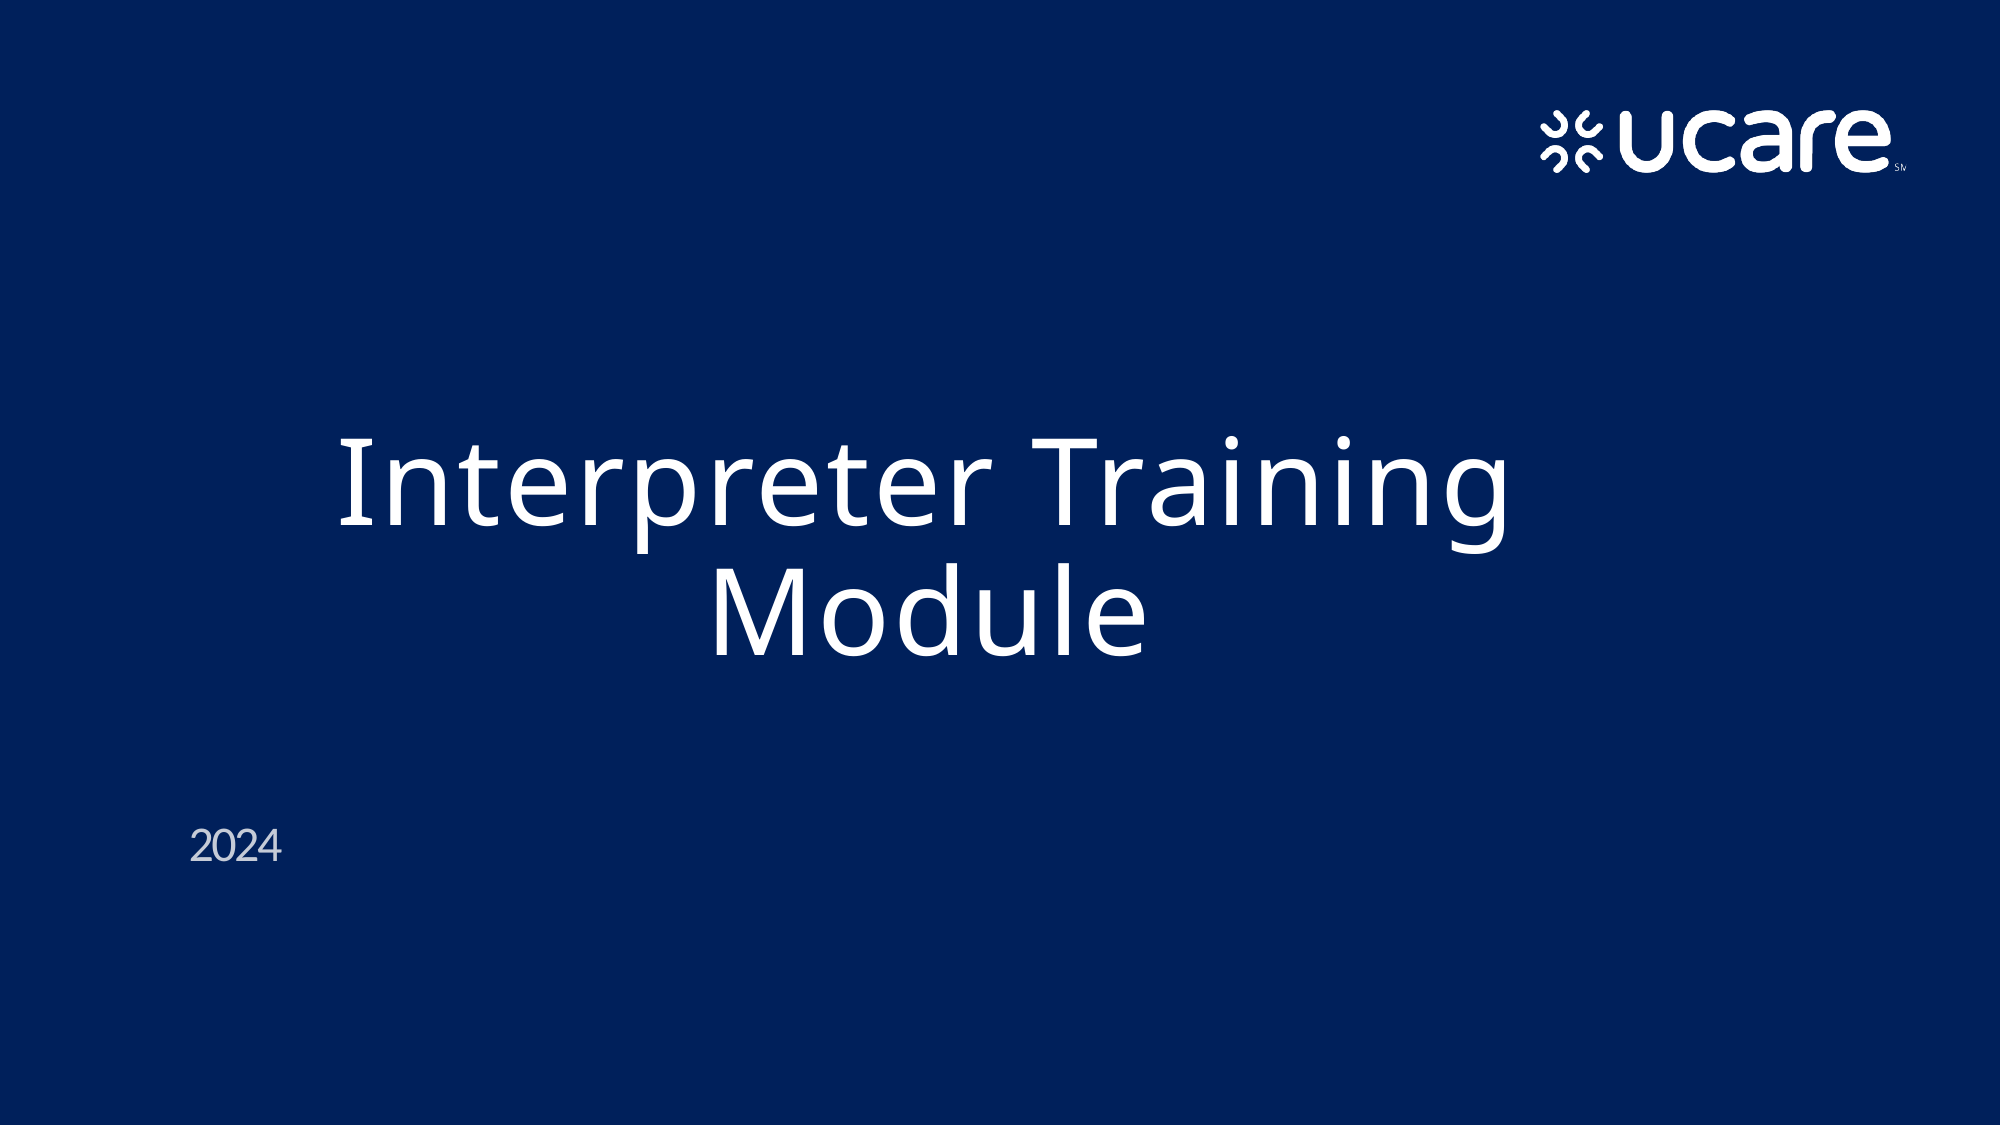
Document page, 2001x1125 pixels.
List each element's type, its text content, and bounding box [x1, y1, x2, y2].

title Interpreter Training Module [172, 413, 1673, 660]
subtitle 2024 [172, 799, 1673, 884]
